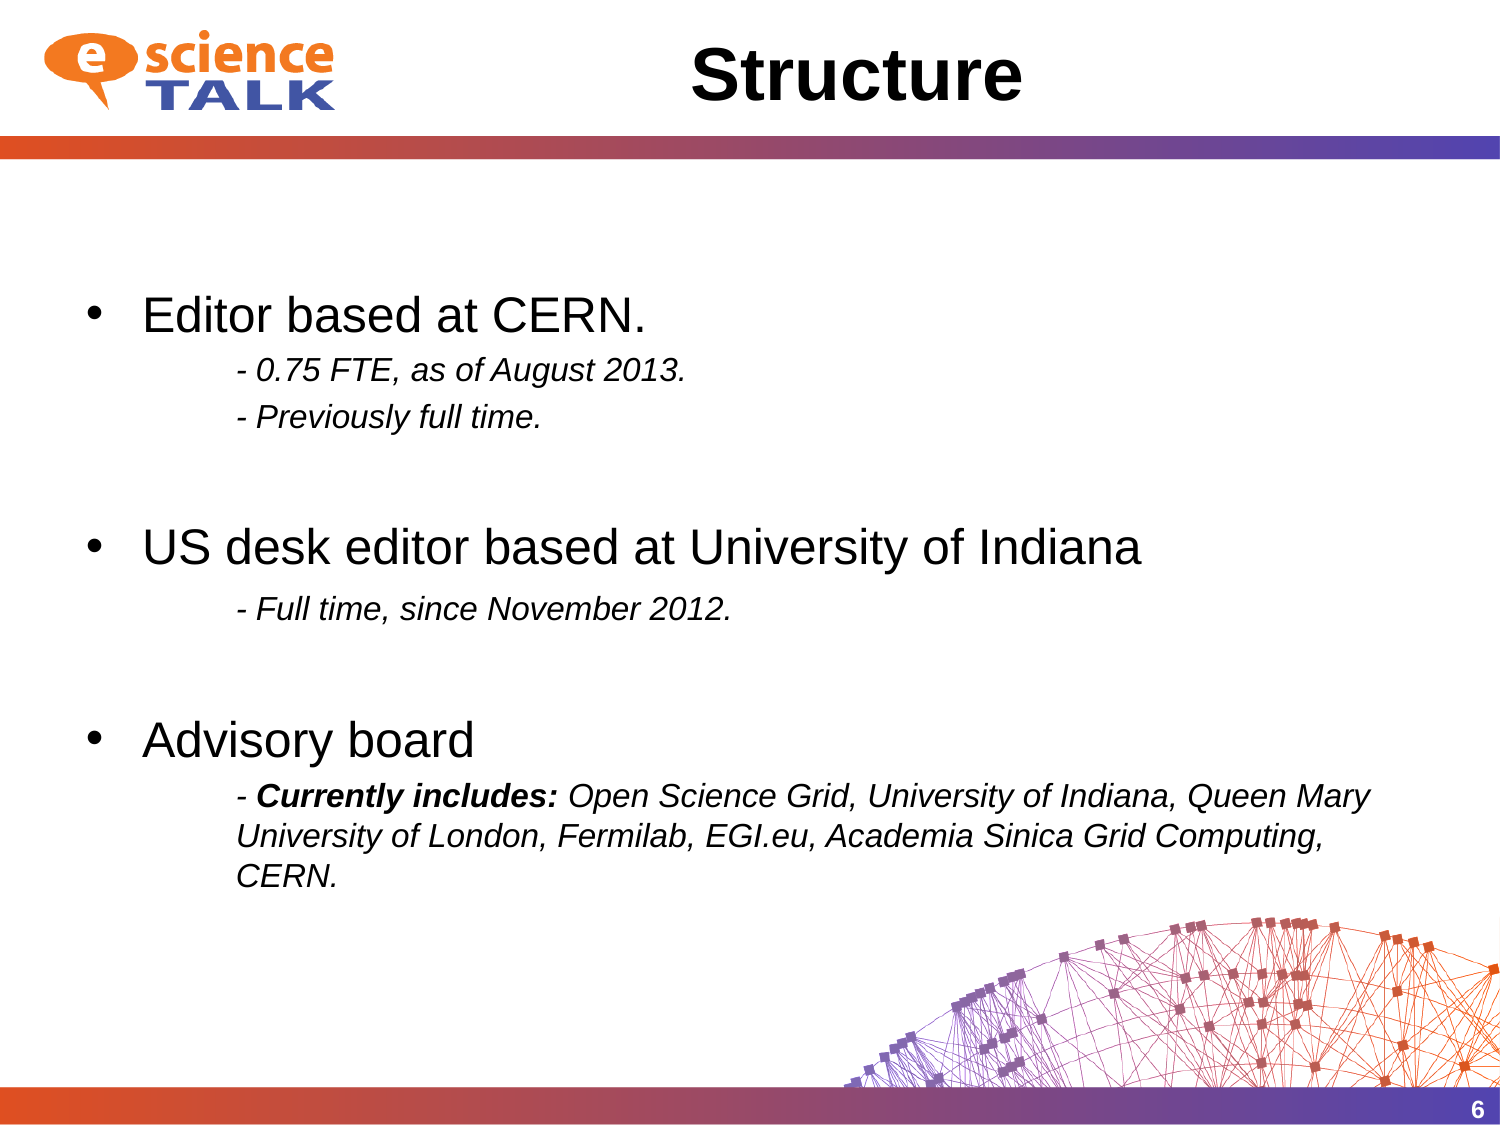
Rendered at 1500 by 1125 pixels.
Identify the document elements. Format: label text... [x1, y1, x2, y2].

list Editor based at CERN. - 0.75 FTE, as of August 2013. - Previously full time. US desk editor based at University of Indiana - Full time, since November 2012. Advisory board - Currently includes: Open Science Grid, University of Indiana, Queen Mary University of London, Fermilab, EGI.eu, Academia Sinica Grid Computing, CERN. [70, 274, 1421, 973]
title Structure [182, 0, 1500, 142]
picture [0, 0, 1500, 1125]
slide_number 6 [1149, 1085, 1500, 1125]
